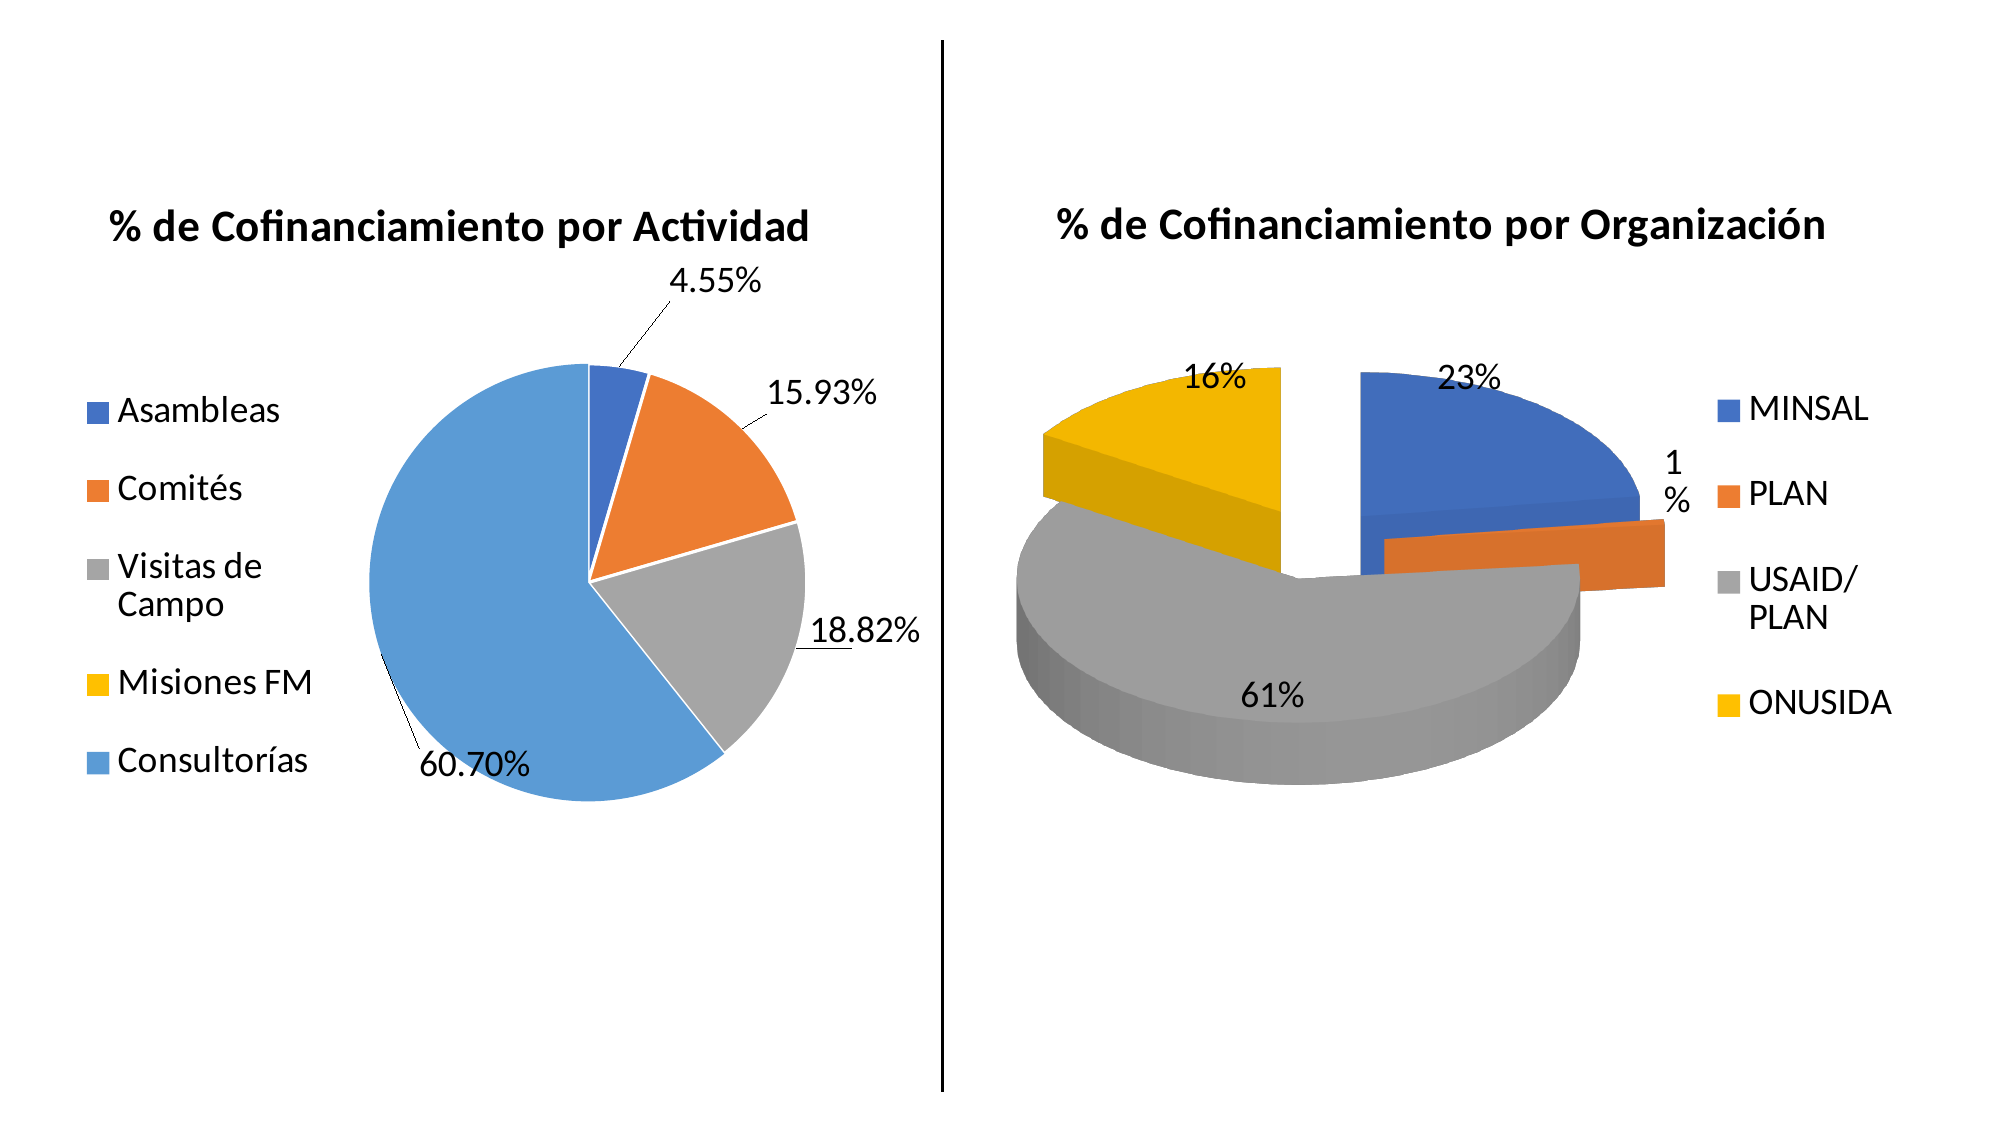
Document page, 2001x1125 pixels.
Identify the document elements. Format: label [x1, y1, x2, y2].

chart [943, 169, 1943, 860]
chart [0, 169, 921, 963]
